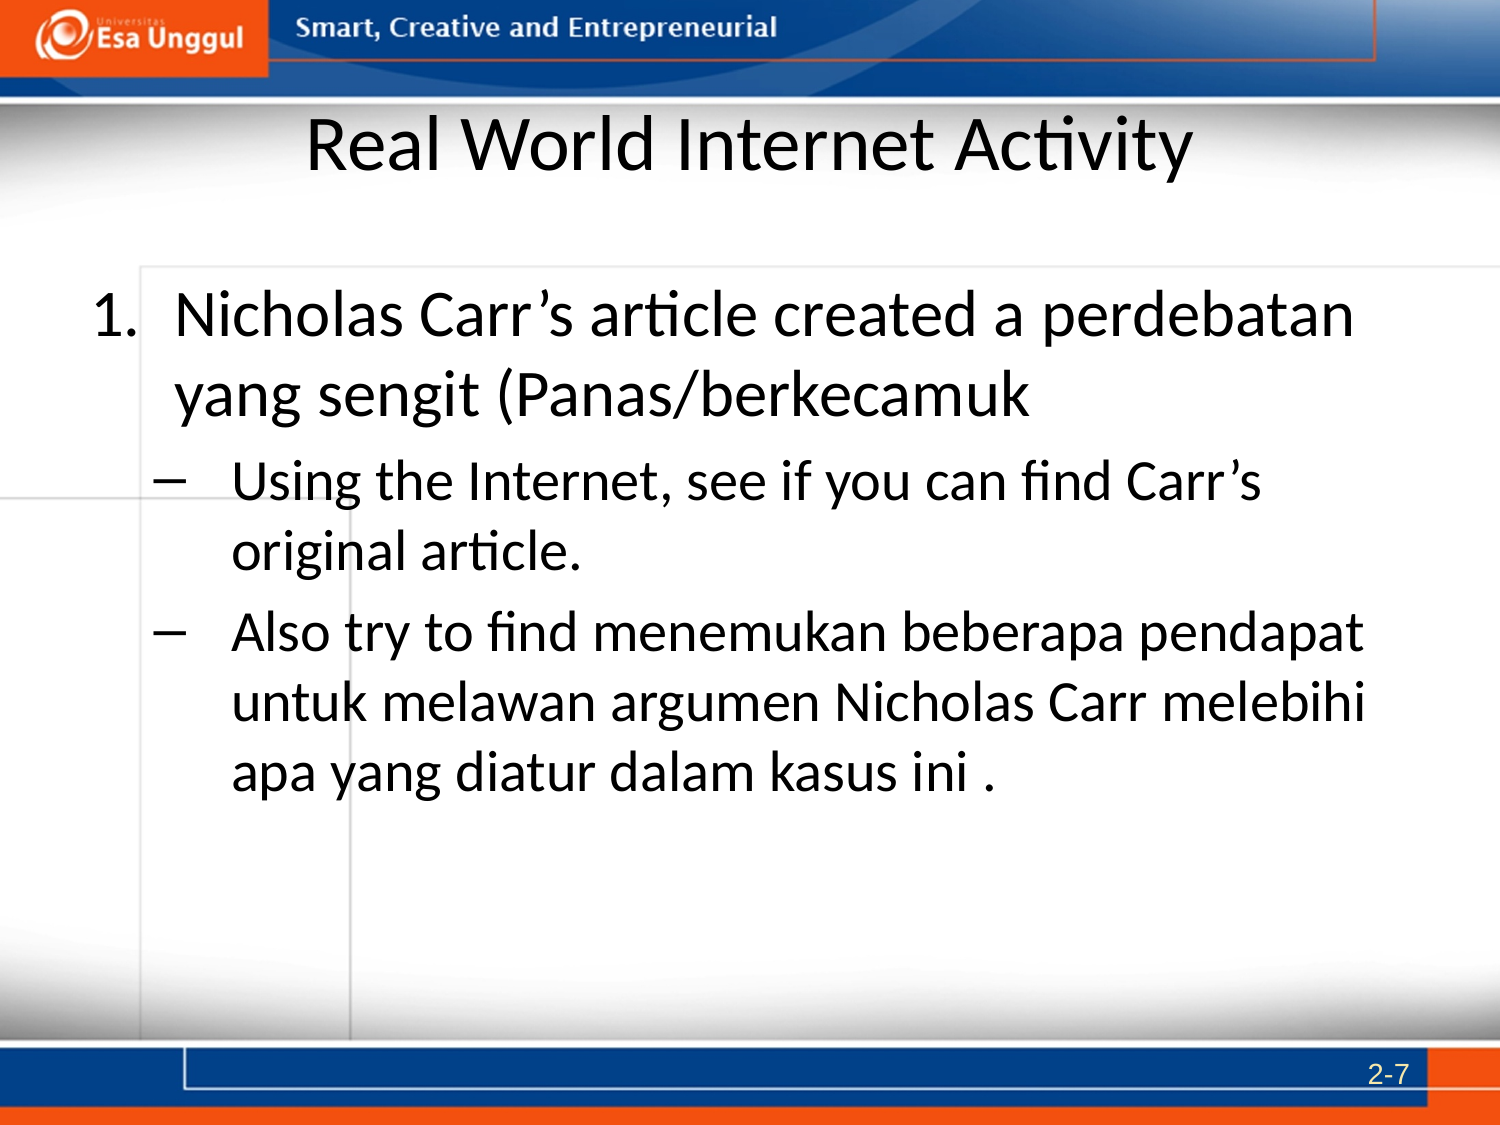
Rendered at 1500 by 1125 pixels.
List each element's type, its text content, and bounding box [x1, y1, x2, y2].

list Nicholas Carr’s article created a perdebatan yang sengit (Panas/berkecamuk Using the Internet, see if you can find Carr’s original article. Also try to find menemukan beberapa pendapat untuk melawan argumen Nicholas Carr melebihi apa yang diatur dalam kasus ini . [75, 262, 1425, 1005]
picture [0, 0, 1500, 1125]
title Real World Internet Activity [75, 45, 1425, 233]
slide_number 2-7 [1074, 1042, 1425, 1103]
